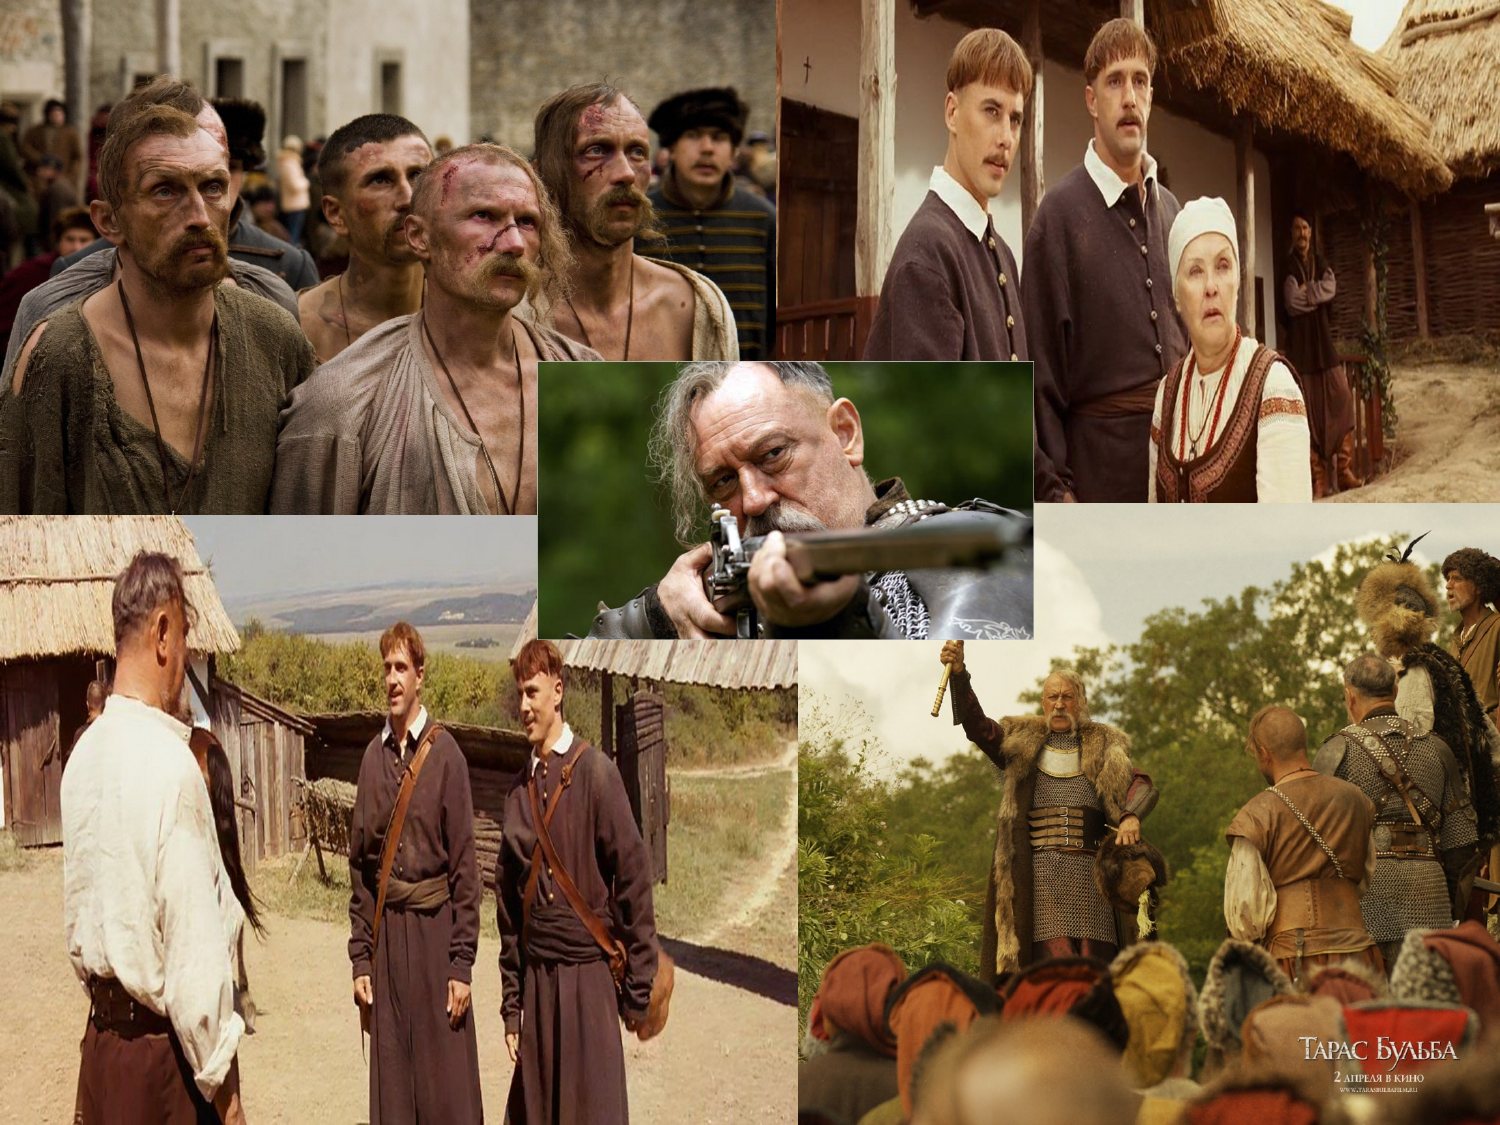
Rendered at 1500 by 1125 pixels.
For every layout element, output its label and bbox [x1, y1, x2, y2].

picture [0, 0, 1500, 1125]
list [776, 0, 1500, 502]
